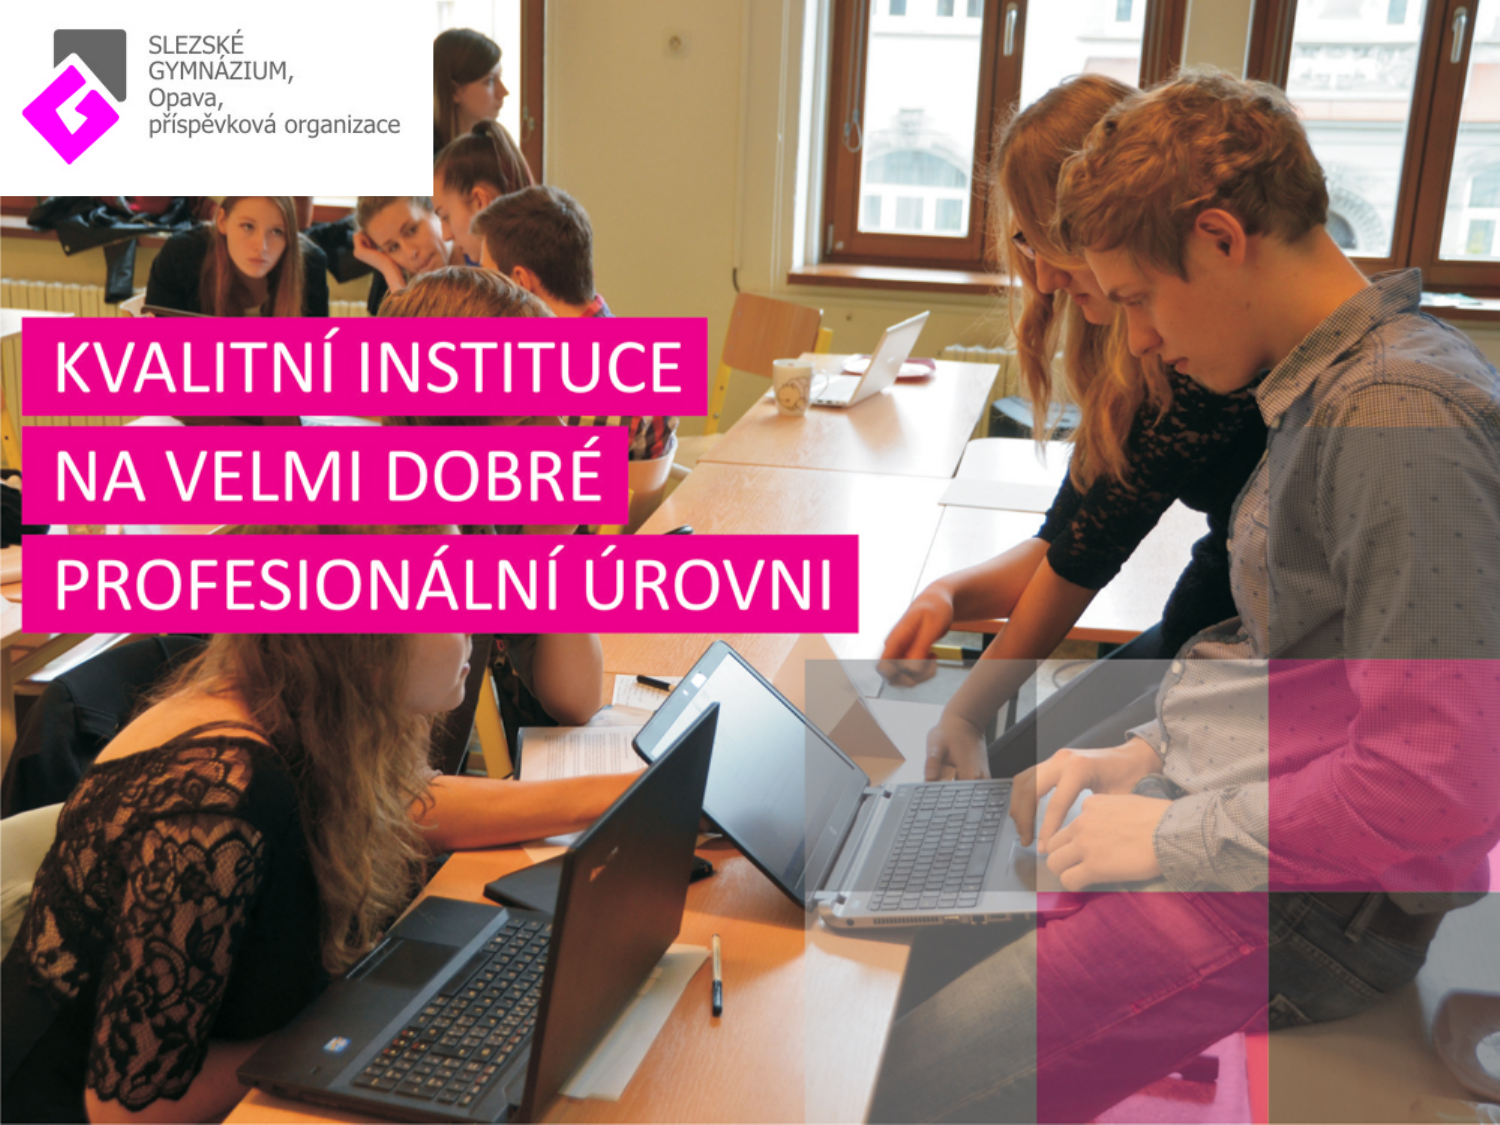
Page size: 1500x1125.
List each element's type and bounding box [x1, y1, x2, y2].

text_box [0, 0, 1500, 1125]
